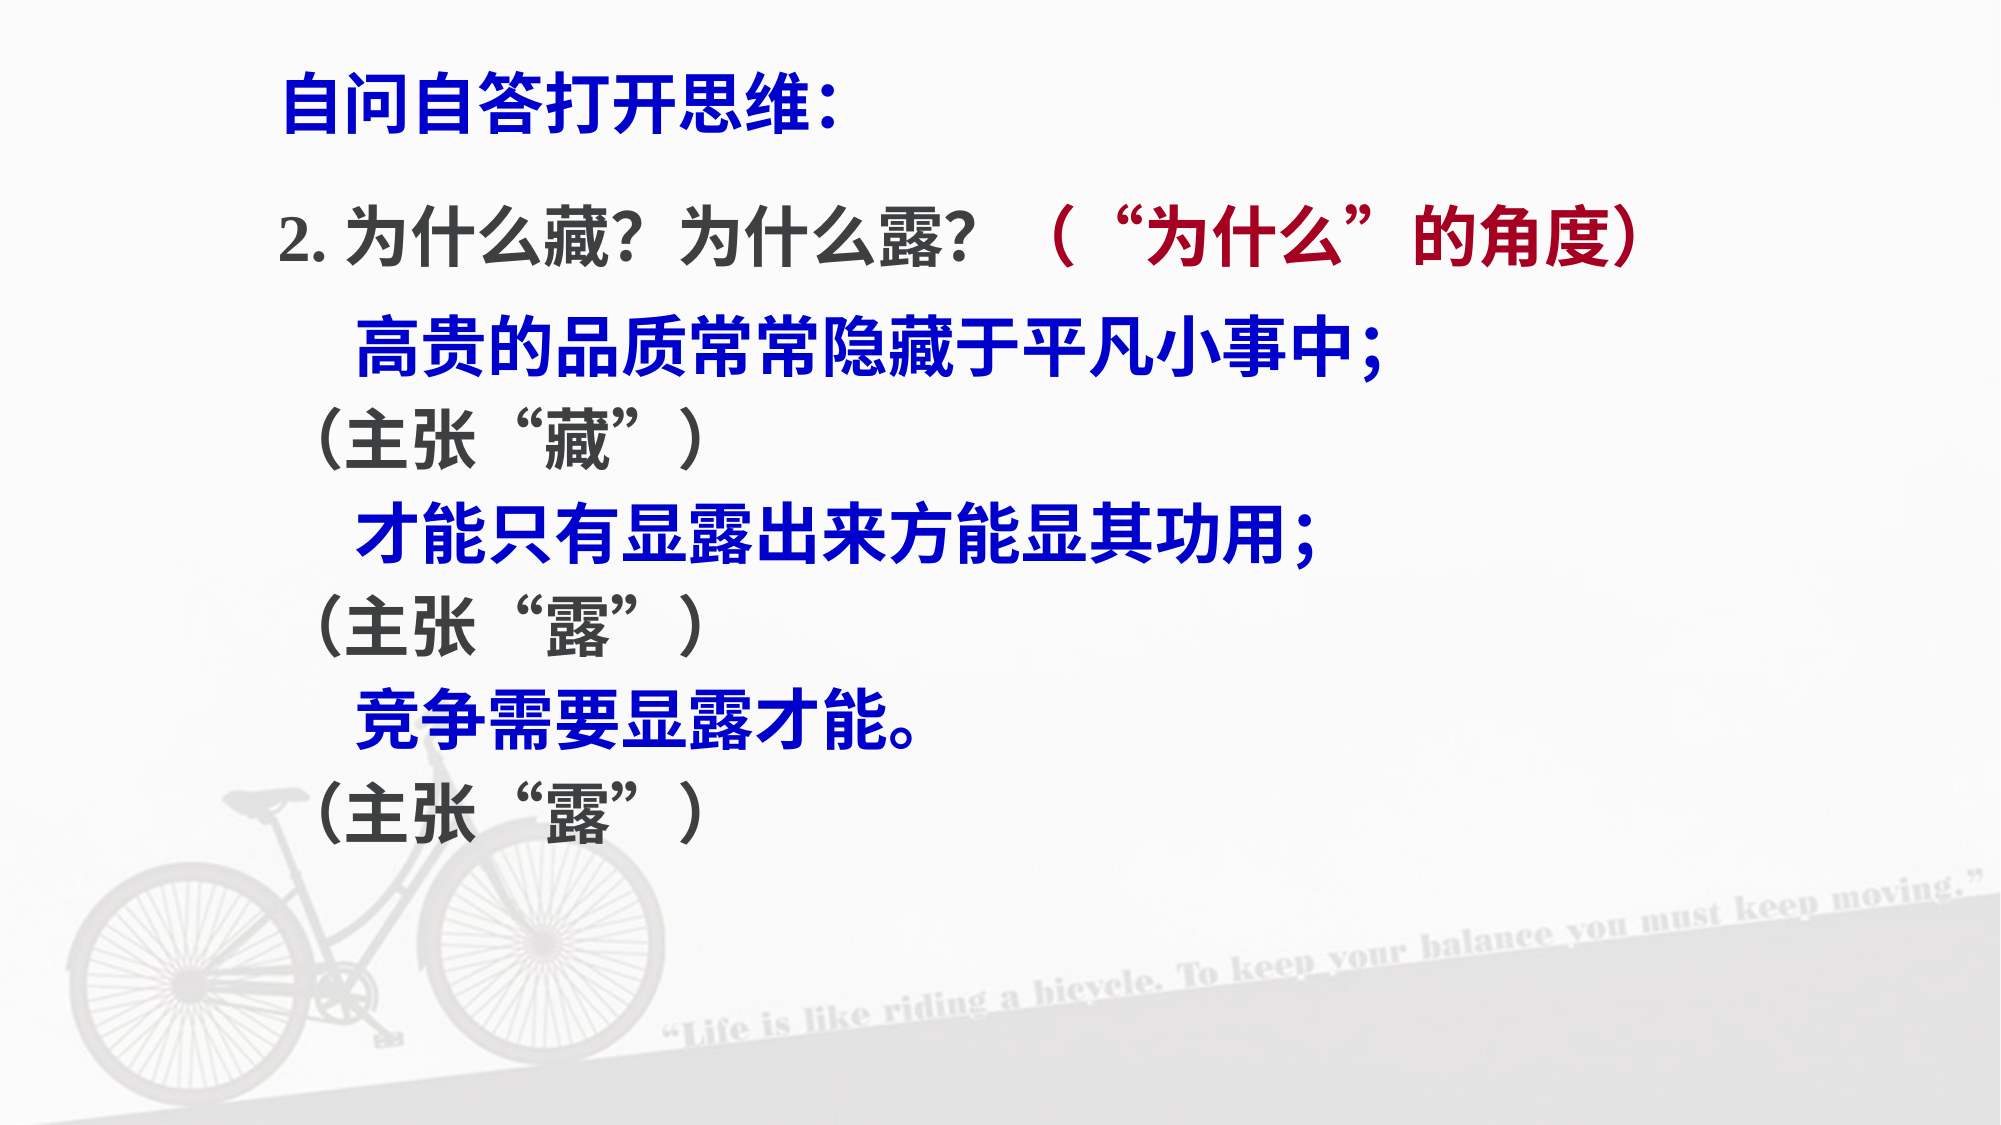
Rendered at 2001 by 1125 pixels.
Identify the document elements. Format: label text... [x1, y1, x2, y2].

text_box 2.为什么藏？为什么露？（“为什么”的角度） [262, 187, 1750, 283]
text_box 高贵的品质常常隐藏于平凡小事中； （主张“藏”） 才能只有显露出来方能显其功用； （主张“露”） 竞争需要显露才能。 （主张“露”） [262, 297, 1750, 859]
text_box 自问自答打开思维： [262, 54, 1463, 150]
